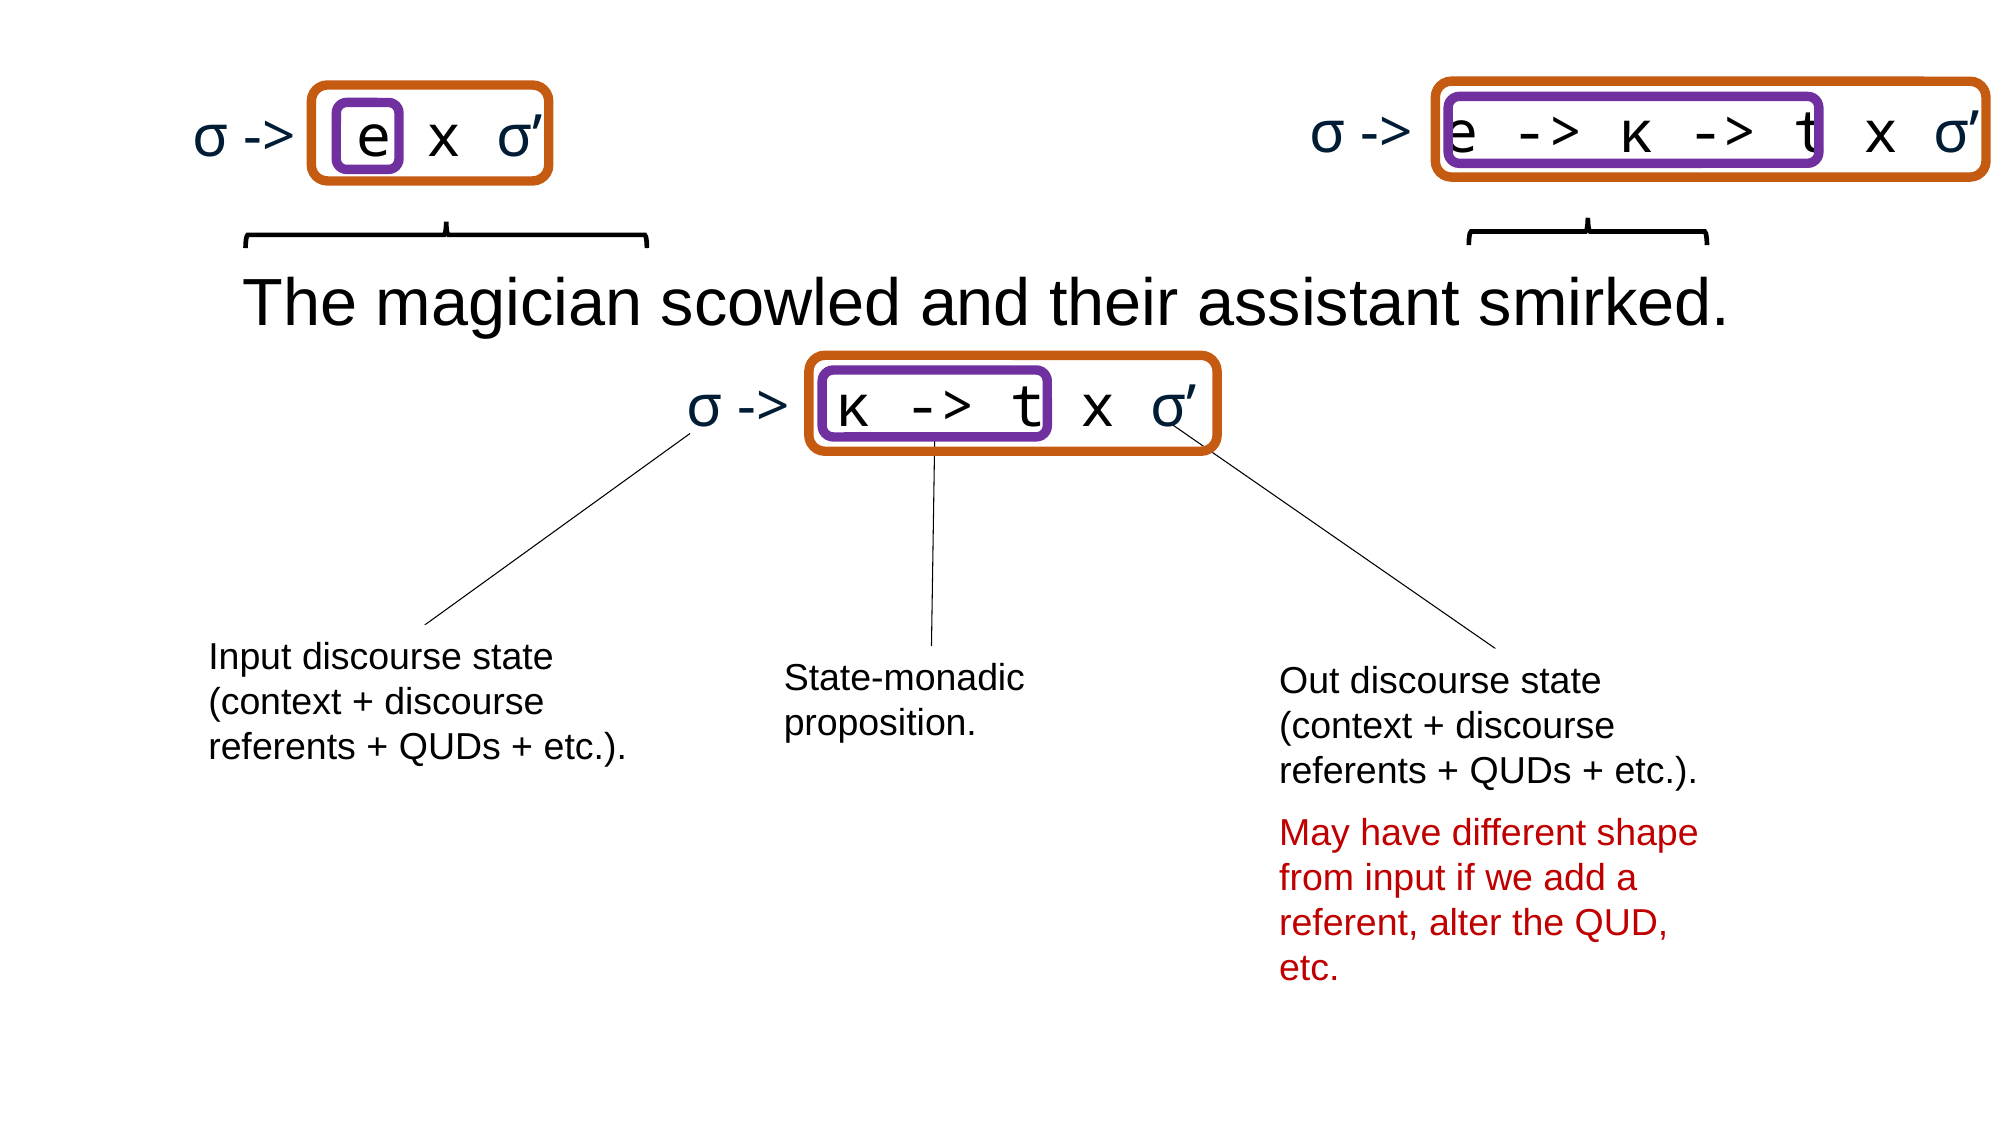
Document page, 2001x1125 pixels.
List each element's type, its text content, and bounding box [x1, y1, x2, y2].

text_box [193, 433, 690, 777]
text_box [1288, 81, 2000, 246]
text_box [639, 355, 1244, 452]
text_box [1170, 423, 1727, 800]
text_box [768, 452, 1095, 753]
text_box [65, 85, 670, 249]
text_box The magician scowled and their assistant smirked. [228, 251, 1771, 347]
text_box May have different shape from input if we add a referent, alter the QUD, etc. [1264, 800, 1743, 995]
